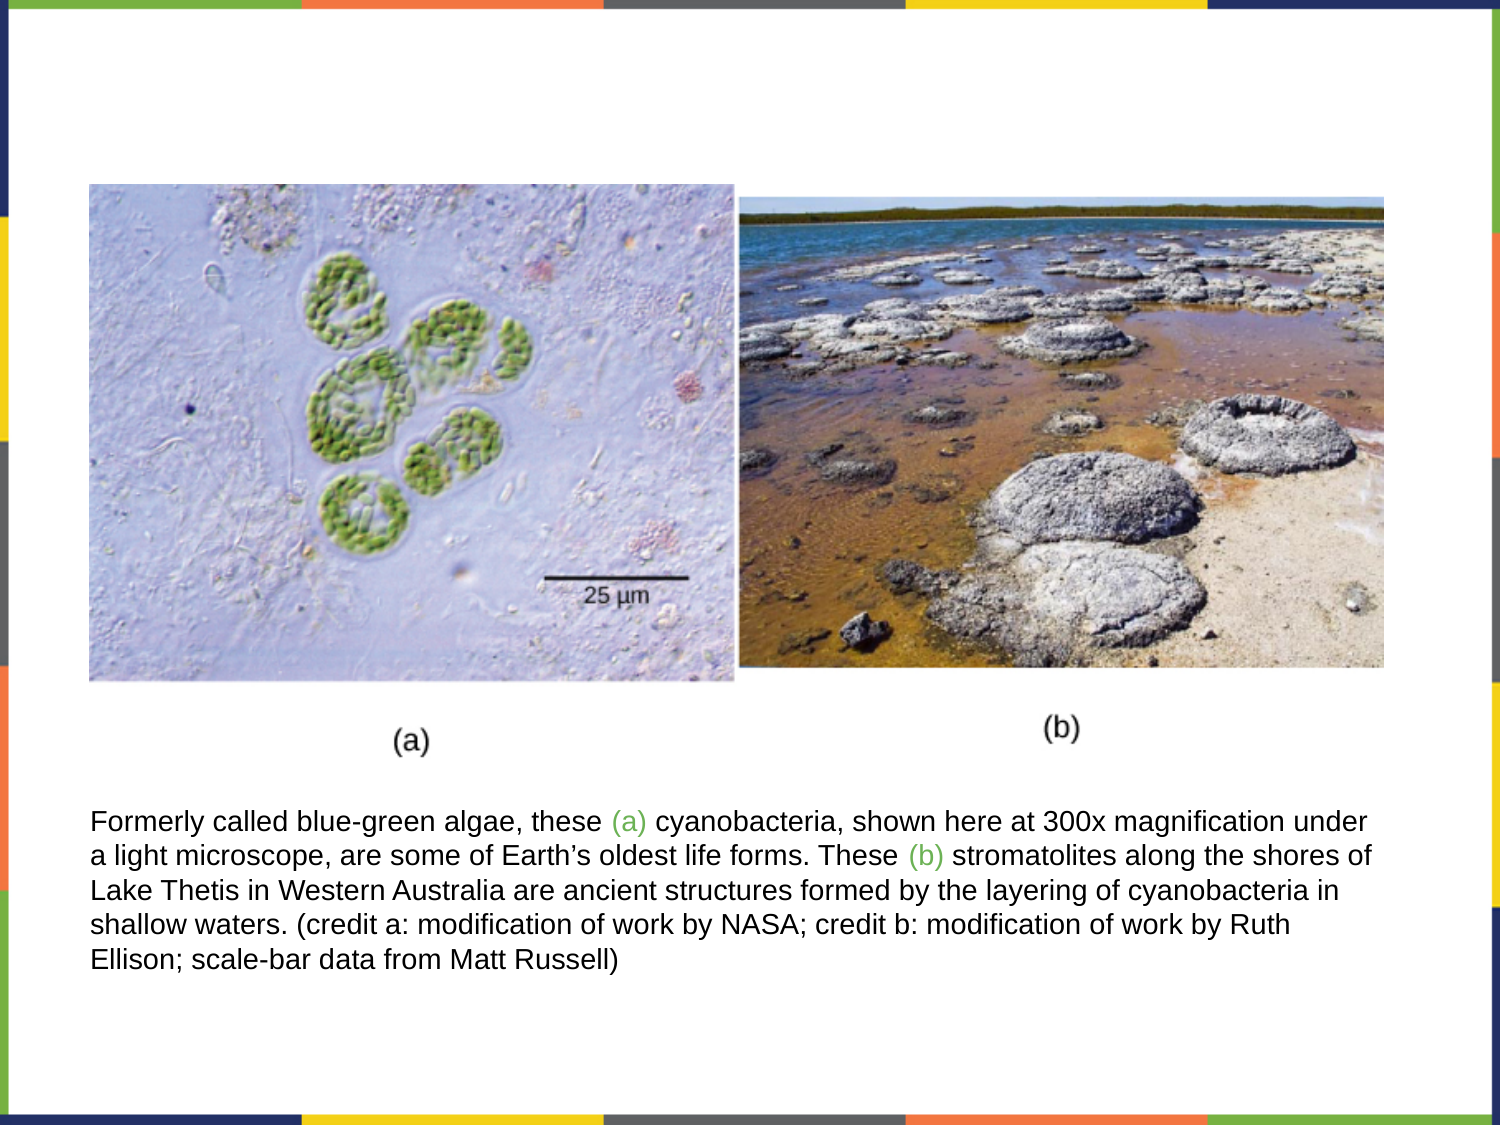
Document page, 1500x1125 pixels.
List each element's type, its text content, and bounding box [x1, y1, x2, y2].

list Formerly called blue-green algae, these (a) cyanobacteria, shown here at 300x magnification under a light microscope, are some of Earth’s oldest life forms. These (b) stromatolites along the shores of Lake Thetis in Western Australia are ancient structures formed by the layering of cyanobacteria in shallow waters. (credit a: modification of work by NASA; credit b: modification of work by Ruth Ellison; scale-bar data from Matt Russell) [75, 794, 1398, 986]
picture [0, 0, 1500, 1125]
